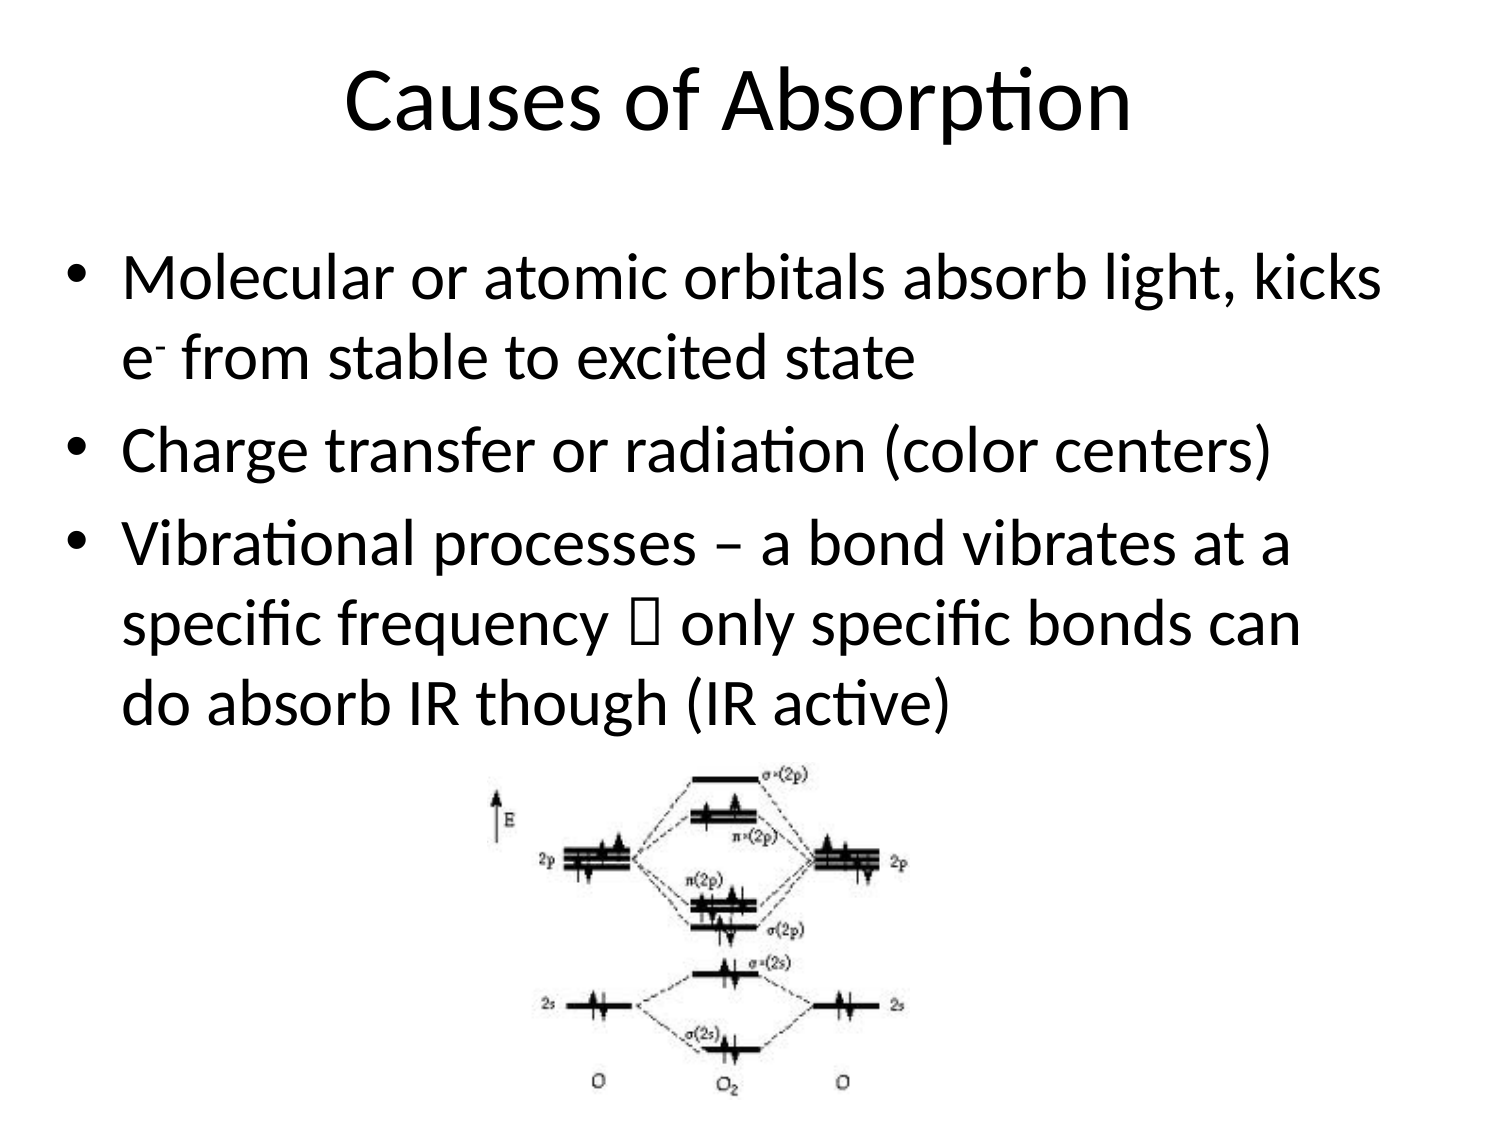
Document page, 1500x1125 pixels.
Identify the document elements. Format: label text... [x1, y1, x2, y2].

list Molecular or atomic orbitals absorb light, kicks e- from stable to excited state Charge transfer or radiation (color centers) Vibrational processes – a bond vibrates at a specific frequency  only specific bonds can do absorb IR though (IR active) [50, 224, 1400, 968]
picture [487, 762, 911, 1101]
title Causes of Absorption [75, 0, 1425, 188]
